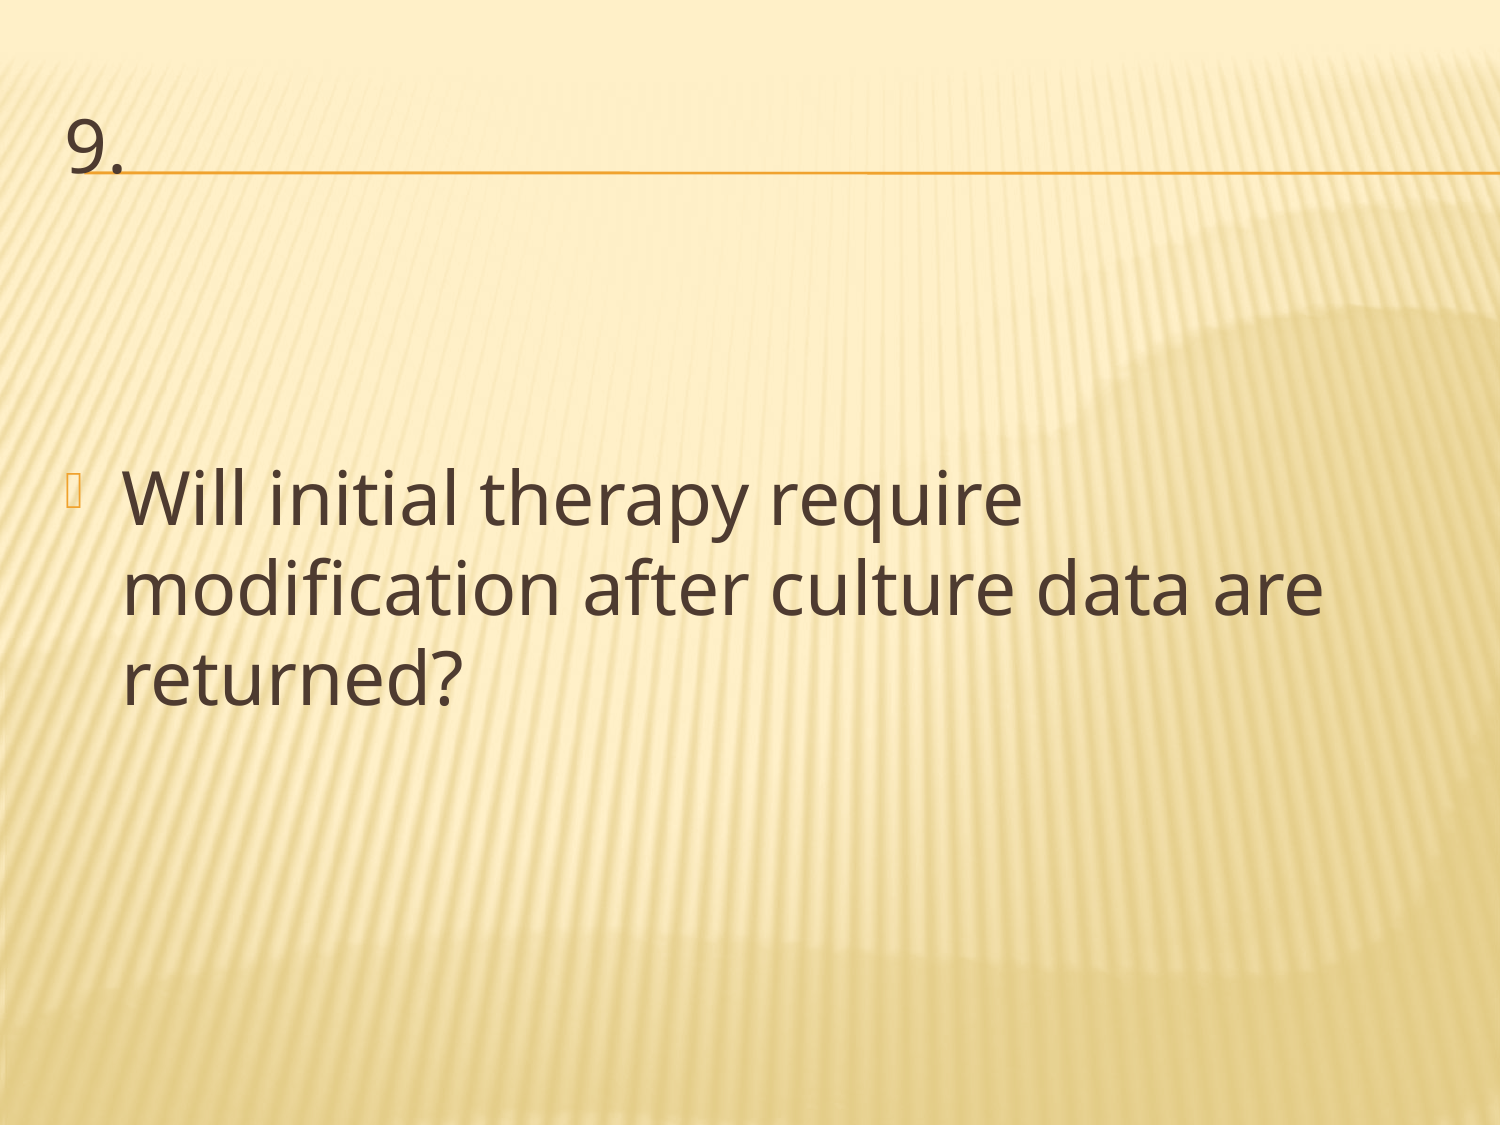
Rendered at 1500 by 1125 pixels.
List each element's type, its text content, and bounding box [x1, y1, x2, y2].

title 9. [50, 75, 1475, 213]
list Will initial therapy require modification after culture data are returned? [50, 254, 1475, 998]
